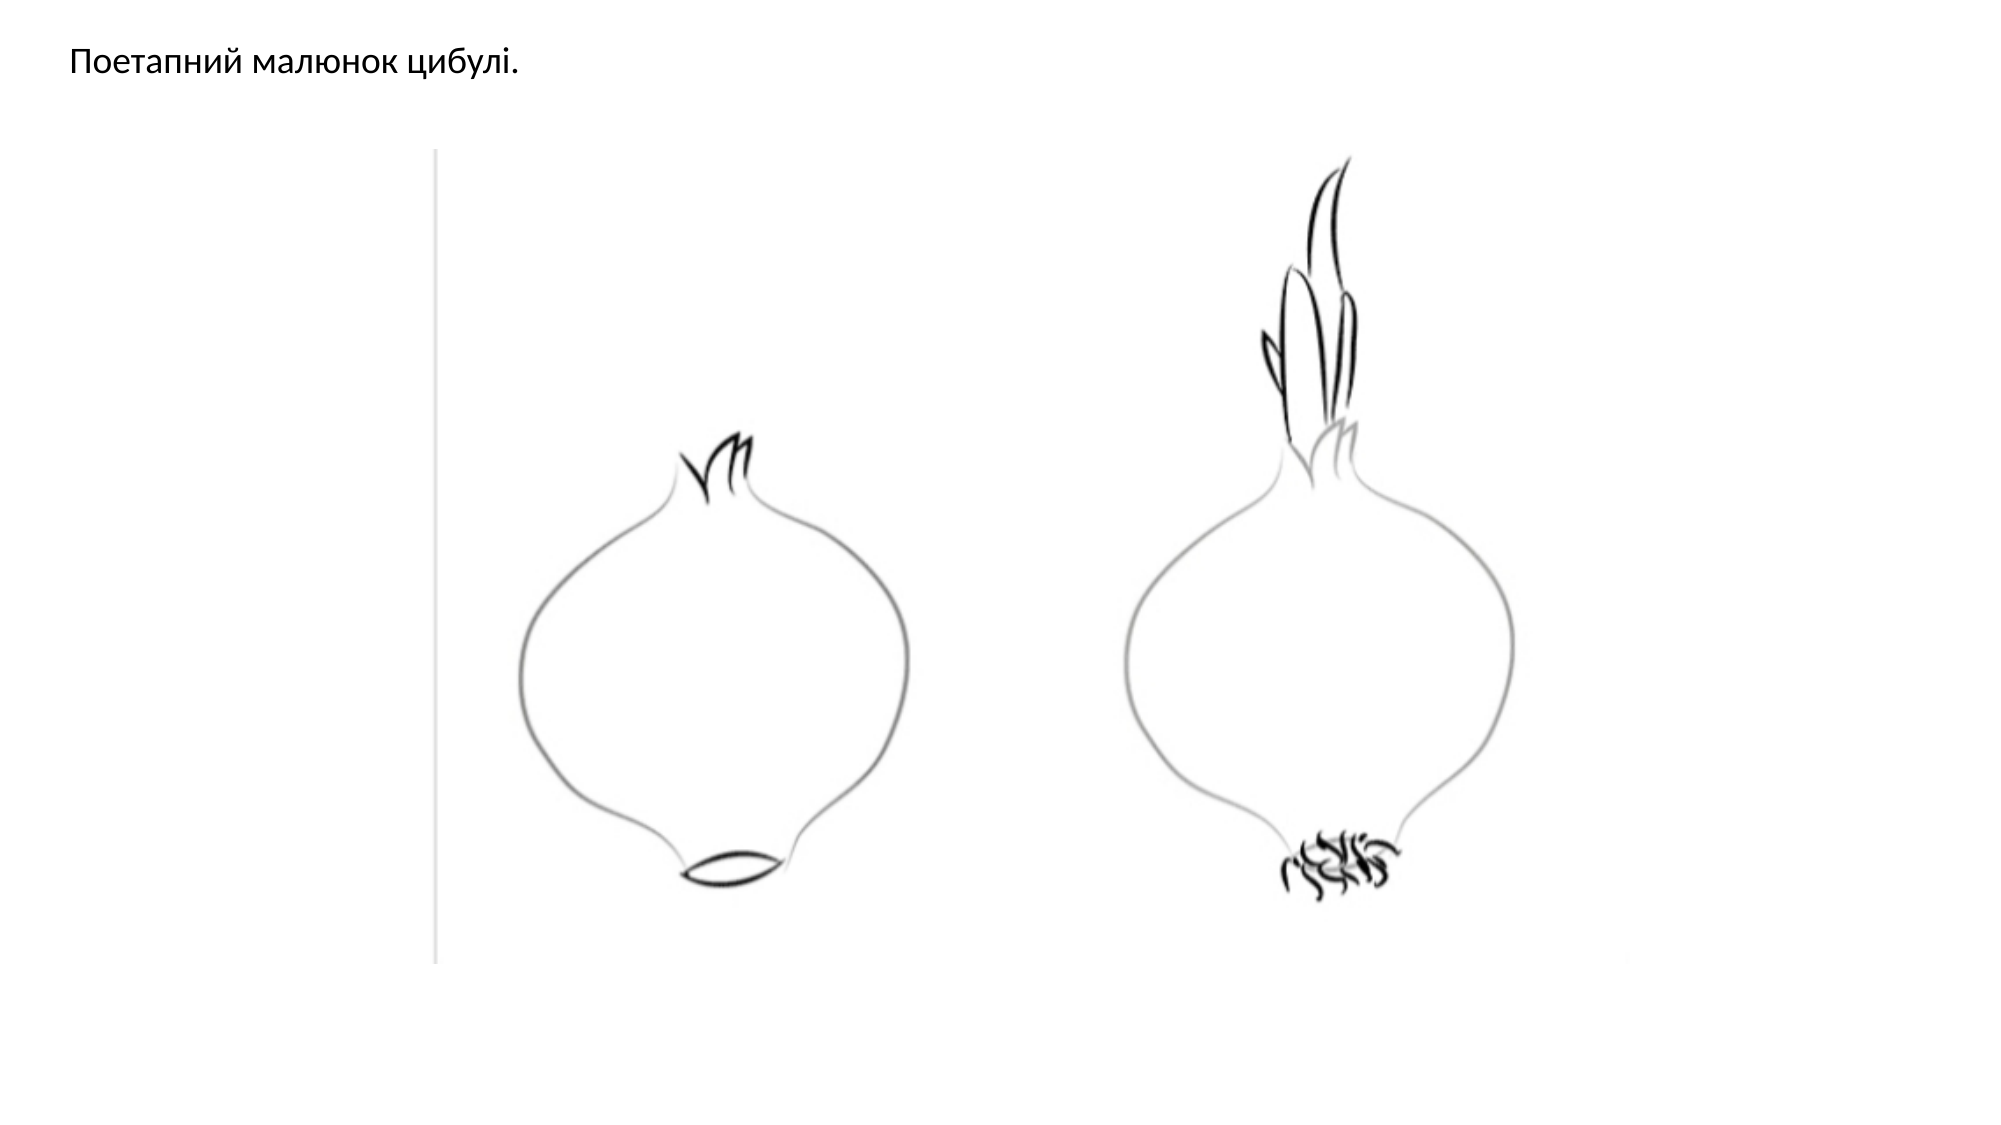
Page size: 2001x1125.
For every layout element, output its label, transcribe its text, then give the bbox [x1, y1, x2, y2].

picture [424, 149, 1633, 964]
text_box Поетапний малюнок цибулі. [54, 28, 536, 89]
